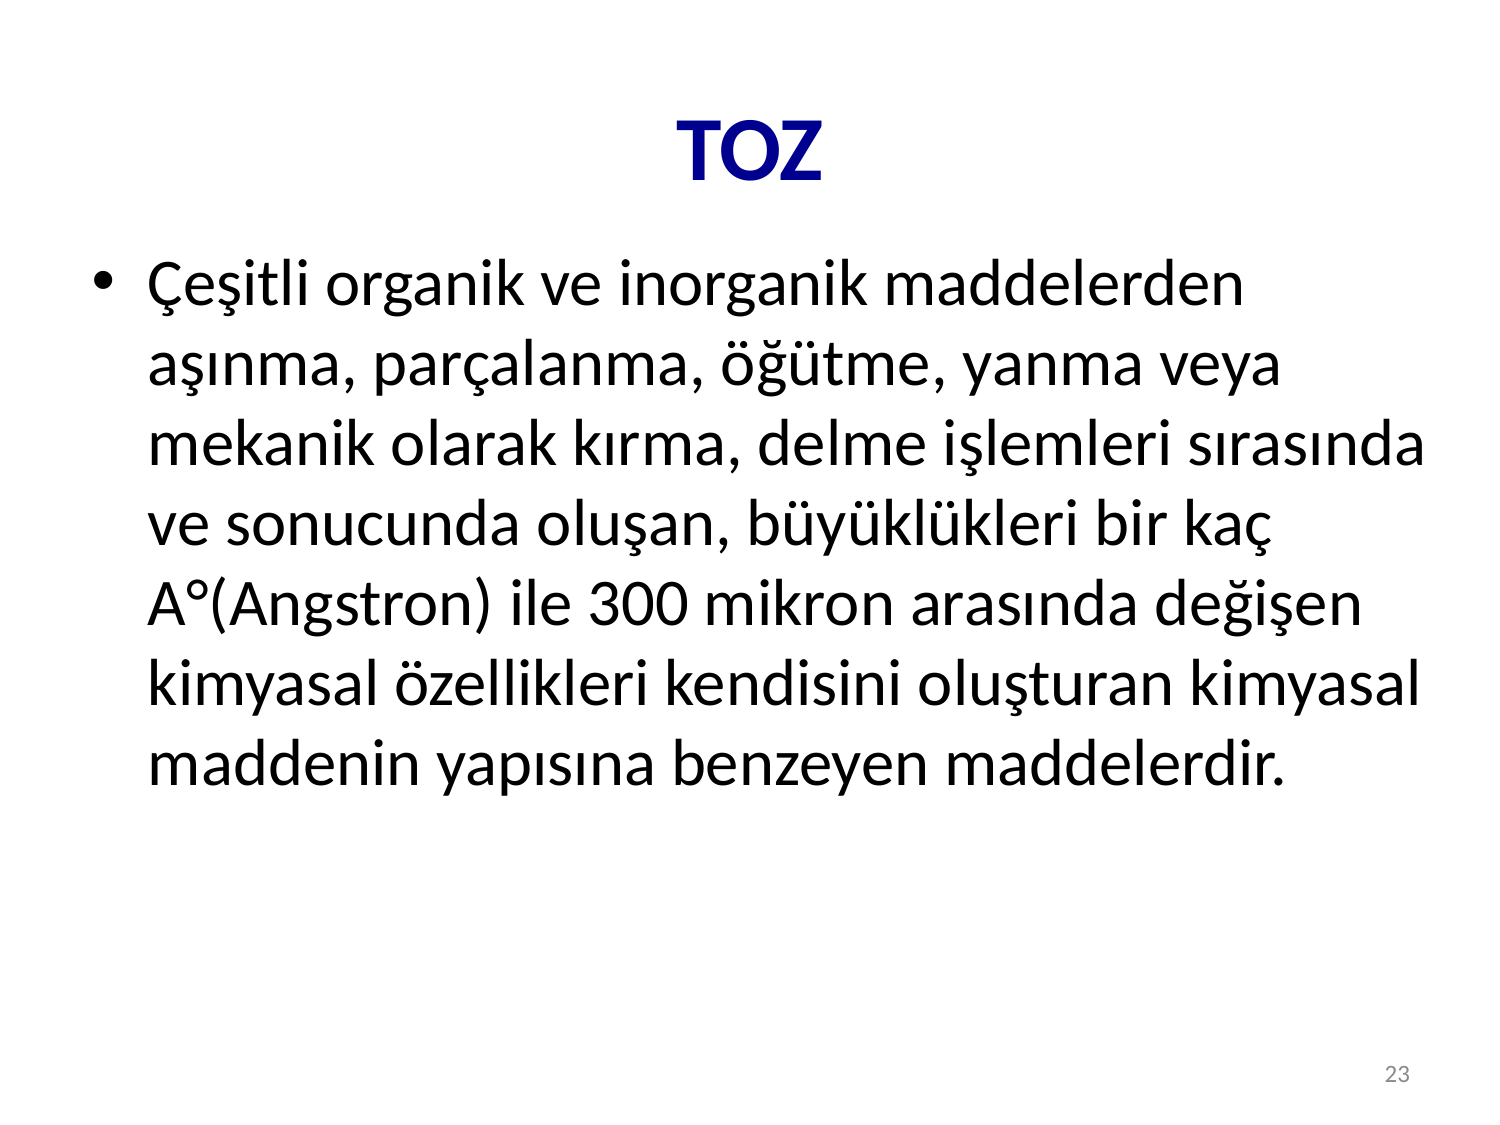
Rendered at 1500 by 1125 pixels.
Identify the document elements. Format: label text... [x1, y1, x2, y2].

list Çeşitli organik ve inorganik maddelerden aşınma, parçalanma, öğütme, yanma veya mekanik olarak kırma, delme işlemleri sırasında ve sonucunda oluşan, büyüklükleri bir kaç A°(Angstron) ile 300 mikron arasında değişen kimyasal özellikleri kendisini oluşturan kimyasal maddenin yapısına benzeyen maddelerdir. [76, 231, 1477, 1045]
title TOZ [75, 75, 1425, 213]
slide_number 23 [1074, 1042, 1425, 1103]
